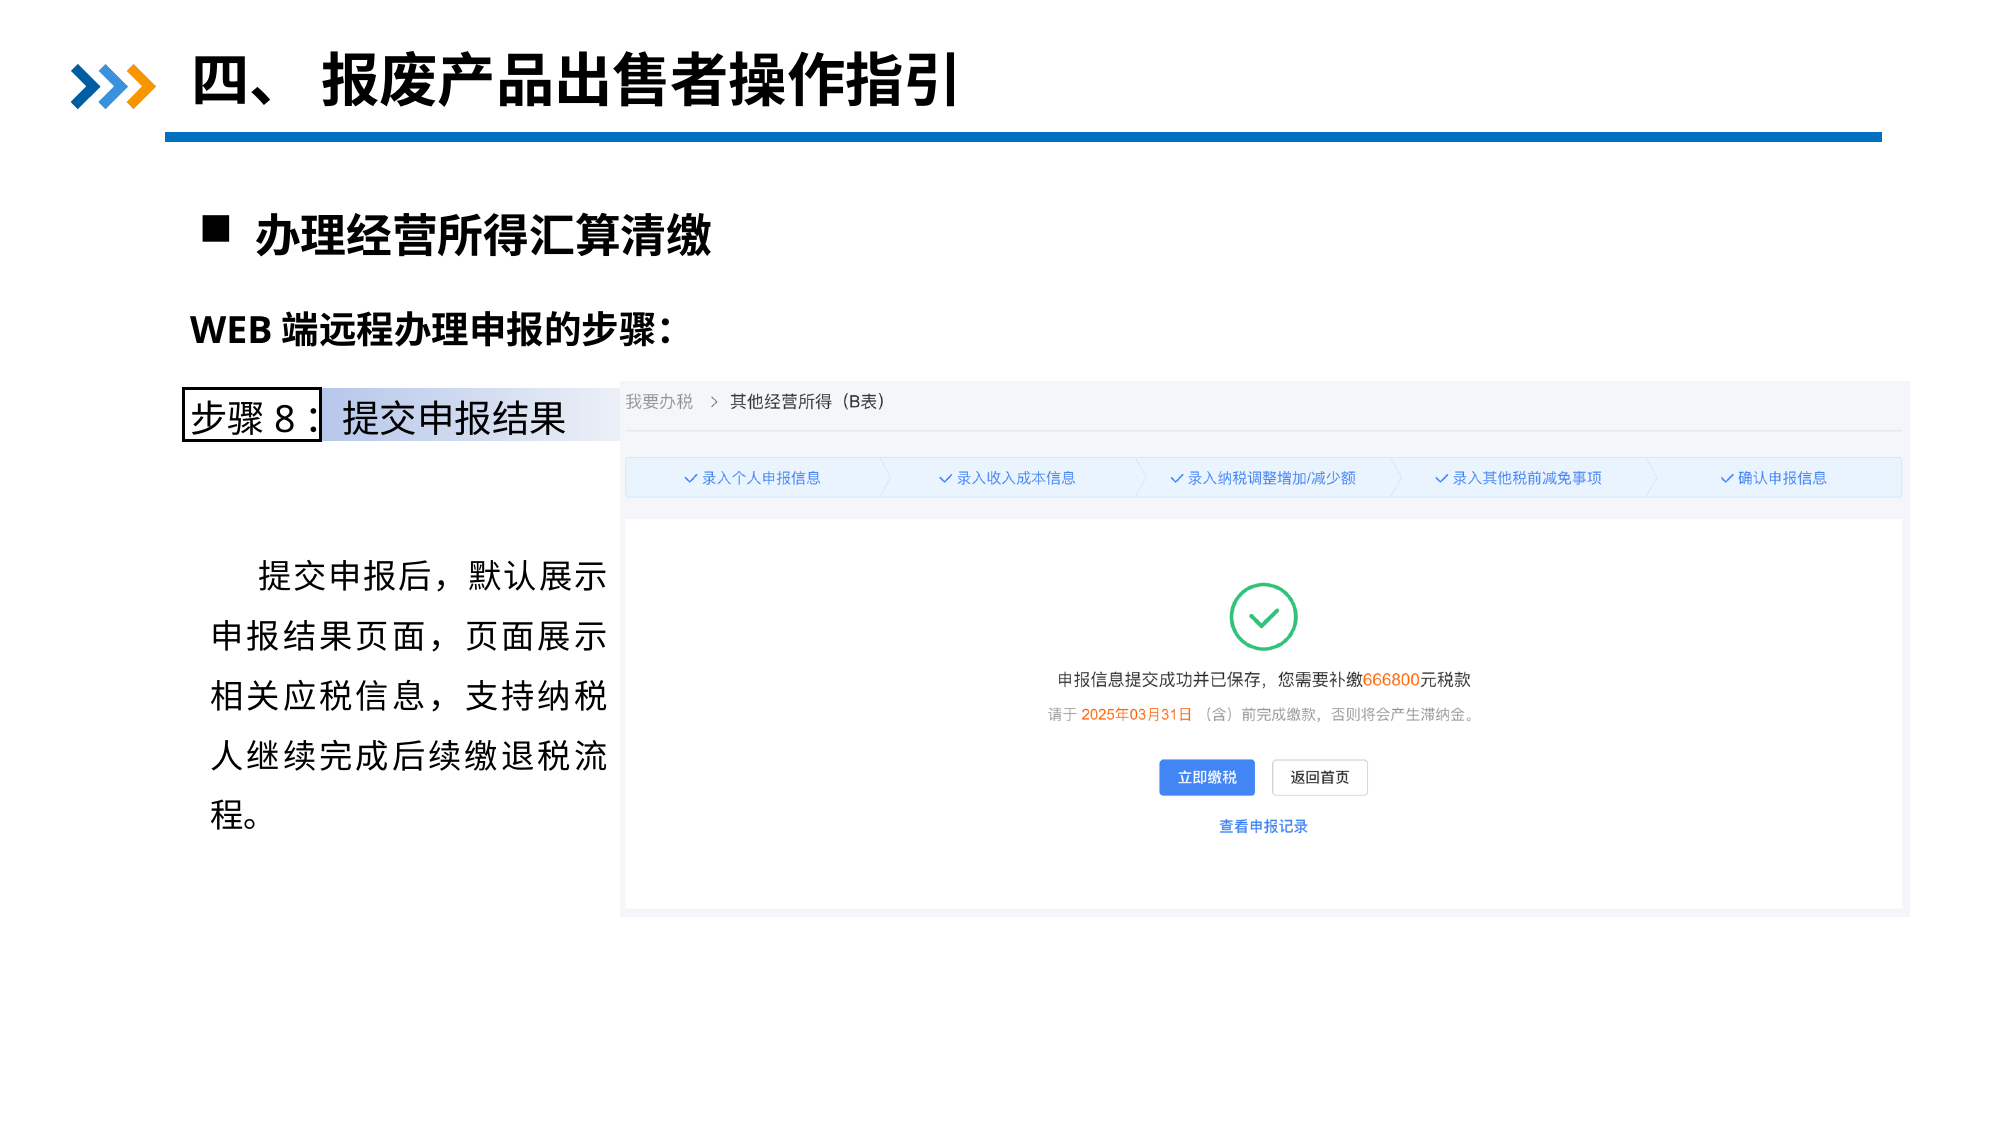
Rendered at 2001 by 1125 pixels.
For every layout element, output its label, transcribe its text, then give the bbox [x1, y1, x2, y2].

text_box [192, 498, 620, 887]
text_box WEB端远程办理申报的步骤： [175, 276, 1707, 359]
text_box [183, 388, 620, 442]
picture [620, 380, 1911, 917]
text_box 步骤8：提交申报结果 [175, 365, 1707, 448]
text_box 办理经营所得汇算清缴 [183, 171, 1844, 270]
text_box 四、 报废产品出售者操作指引 [176, 36, 977, 191]
